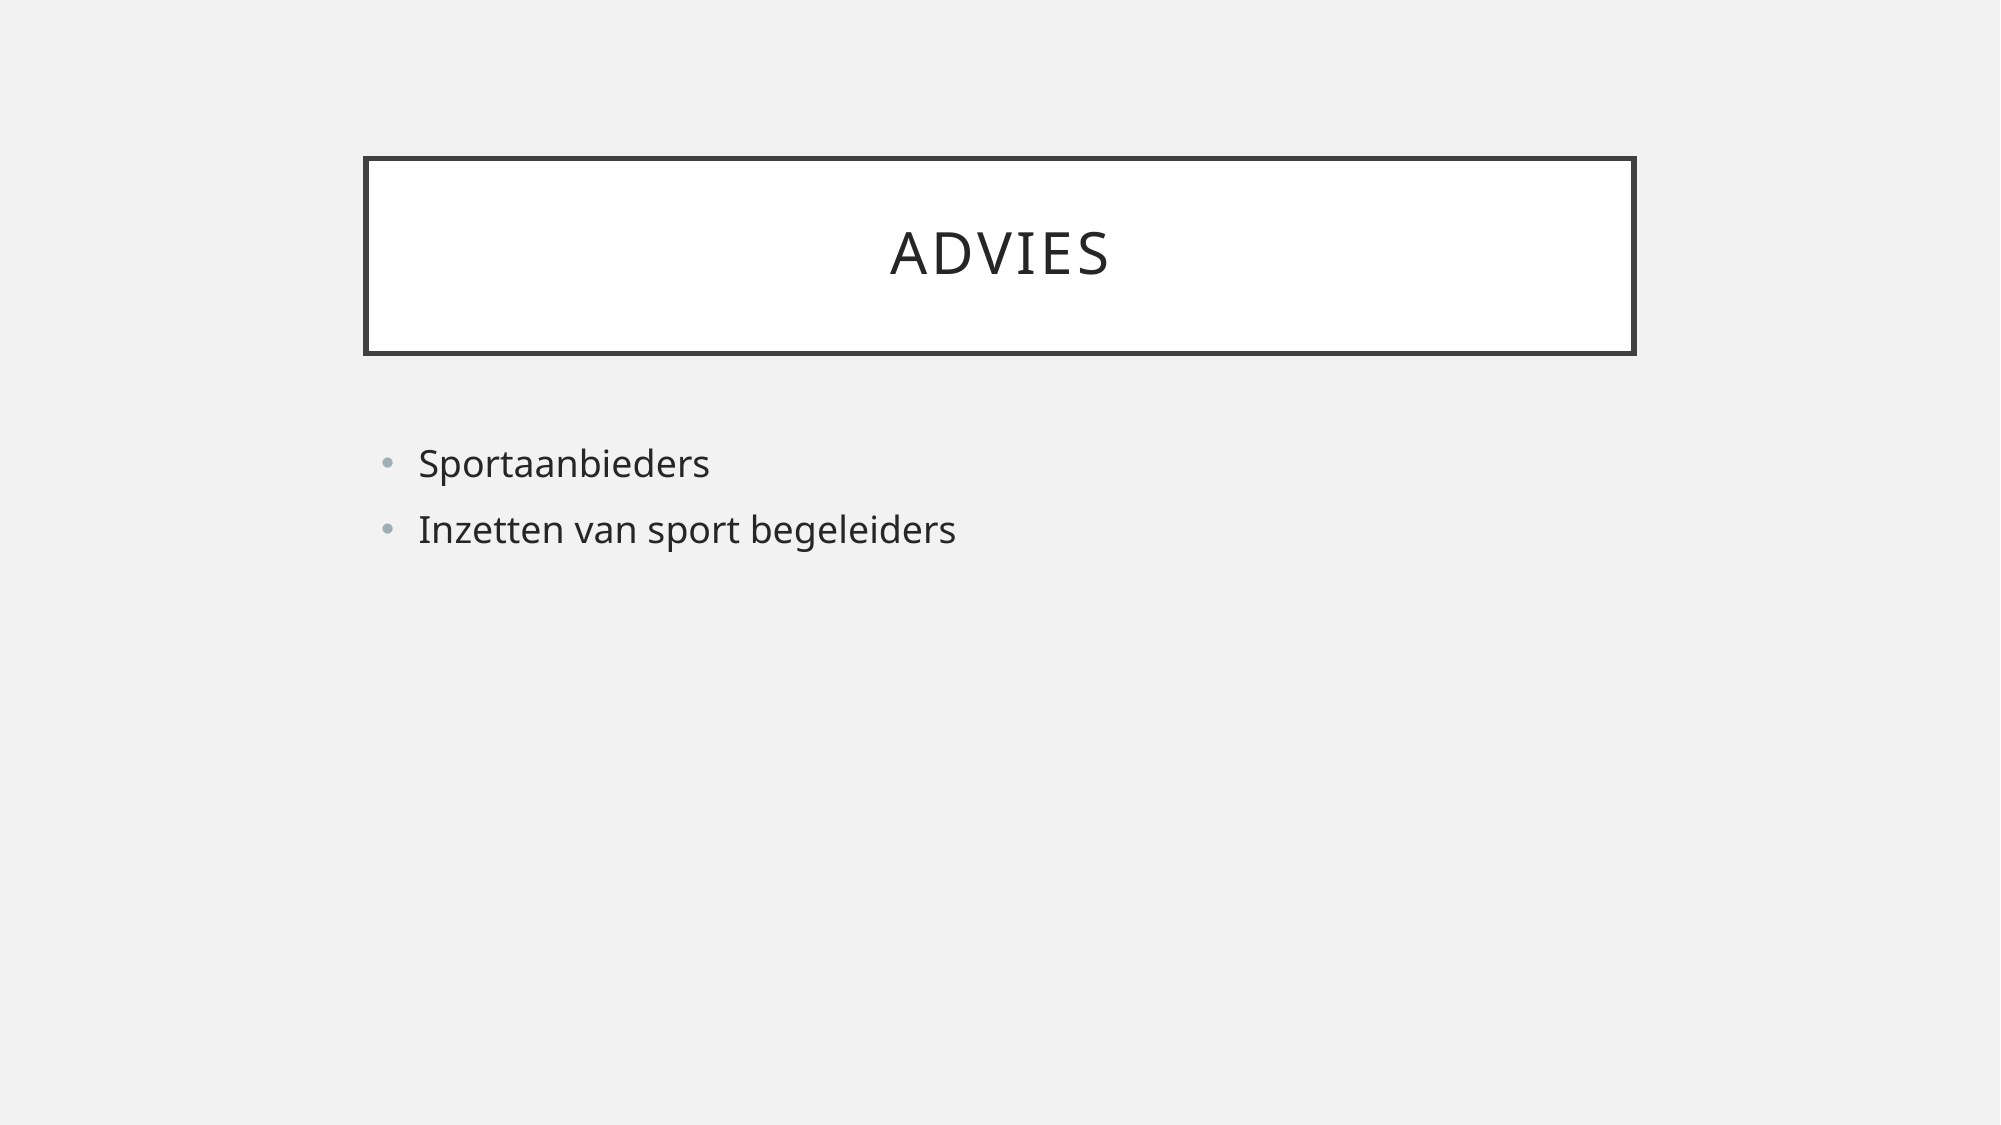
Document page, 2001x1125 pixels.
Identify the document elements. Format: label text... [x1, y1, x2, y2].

list Sportaanbieders Inzetten van sport begeleiders [366, 432, 1634, 942]
title Advies [363, 156, 1637, 356]
